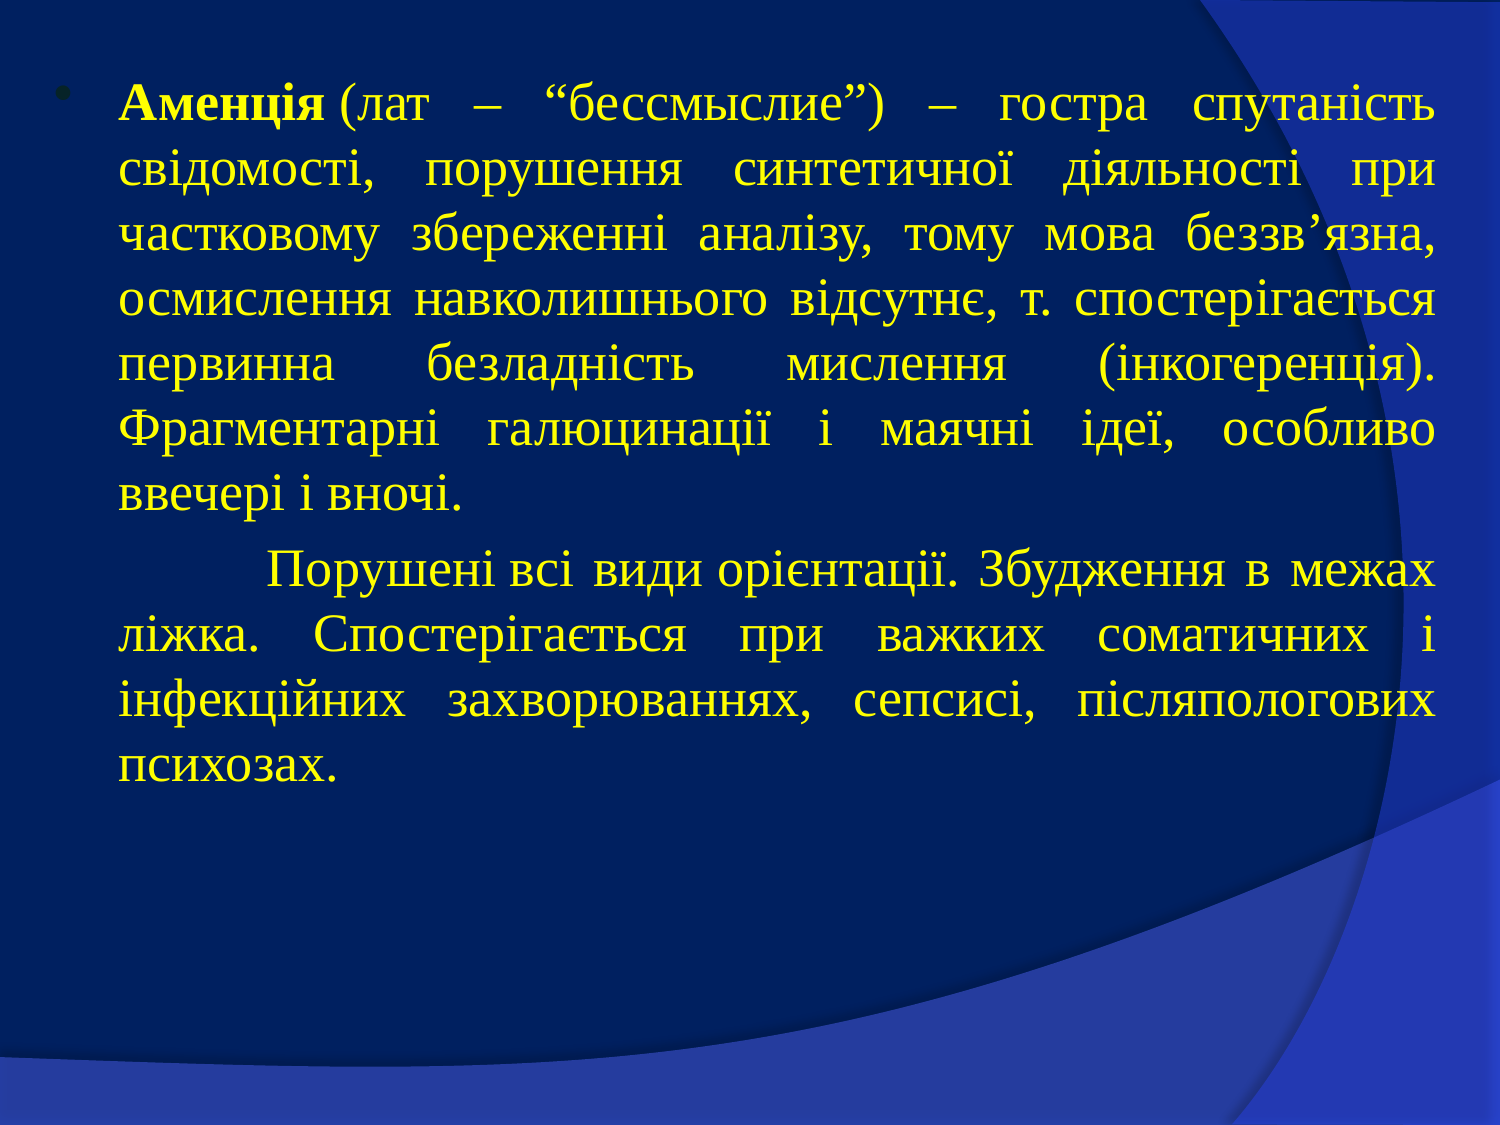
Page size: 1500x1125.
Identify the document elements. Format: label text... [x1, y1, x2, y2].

list Аменція (лат – “бессмыслие”) – гостра спутаність свідомості, порушення синтетичної діяльності при частковому збереженні аналізу, тому мова беззв’язна, осмислення навколишнього відсутнє, т. спостерігається первинна безладність мислення (інкогеренція). Фрагментарні галюцинації і маячні ідеї, особливо ввечері і вночі. Порушені всі види орієнтації. Збудження в межах ліжка. Спостерігається при важких соматичних і інфекційних захворюваннях, сепсисі, післяпологових психозах. [35, 58, 1454, 1055]
